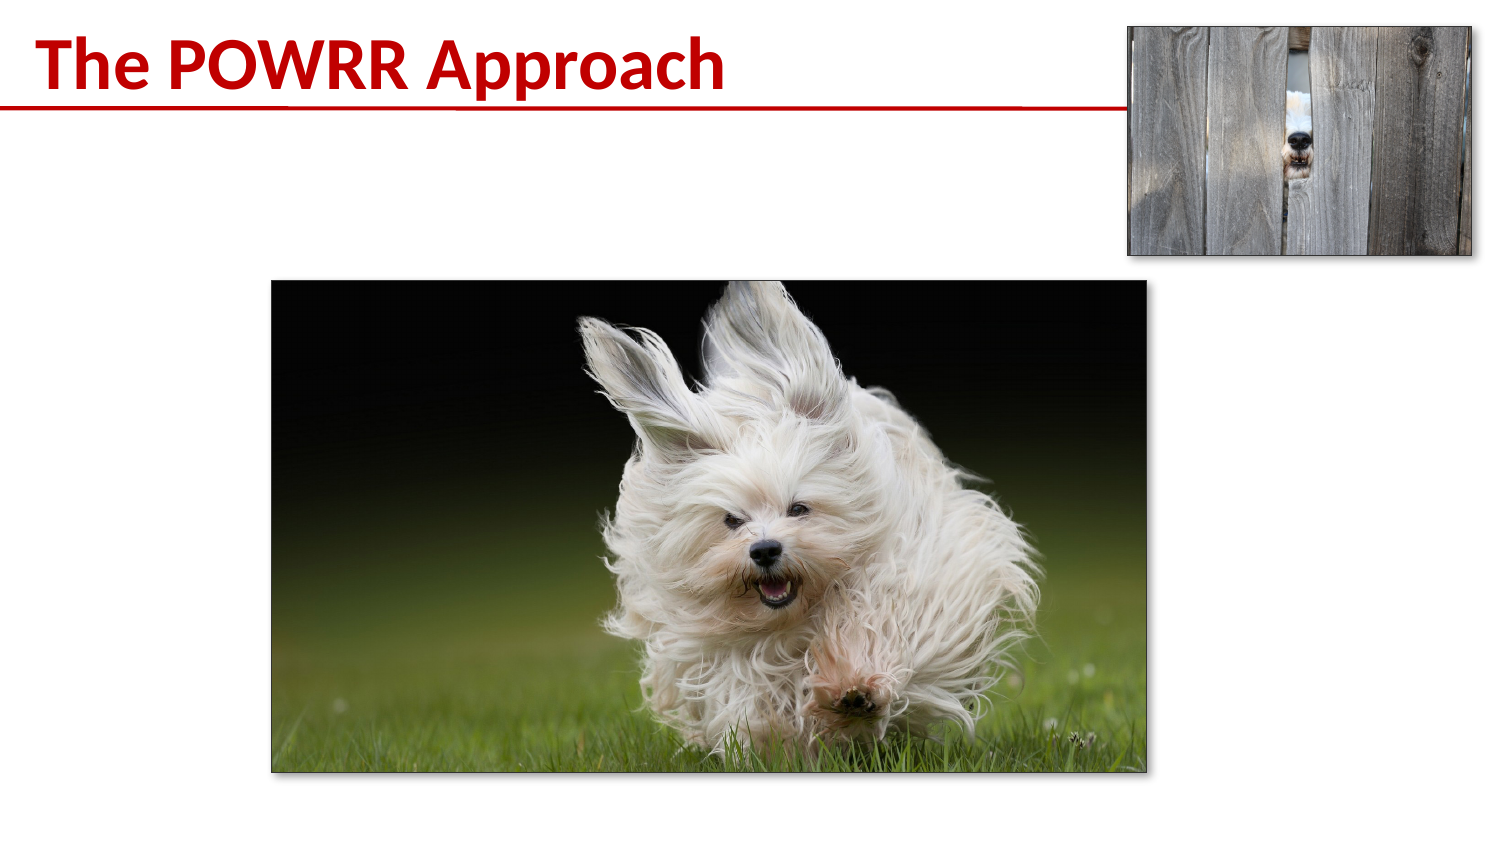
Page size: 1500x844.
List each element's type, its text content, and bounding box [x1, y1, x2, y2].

text_box The POWRR Approach [20, 1, 1296, 106]
picture [1127, 25, 1473, 256]
picture [271, 280, 1147, 774]
